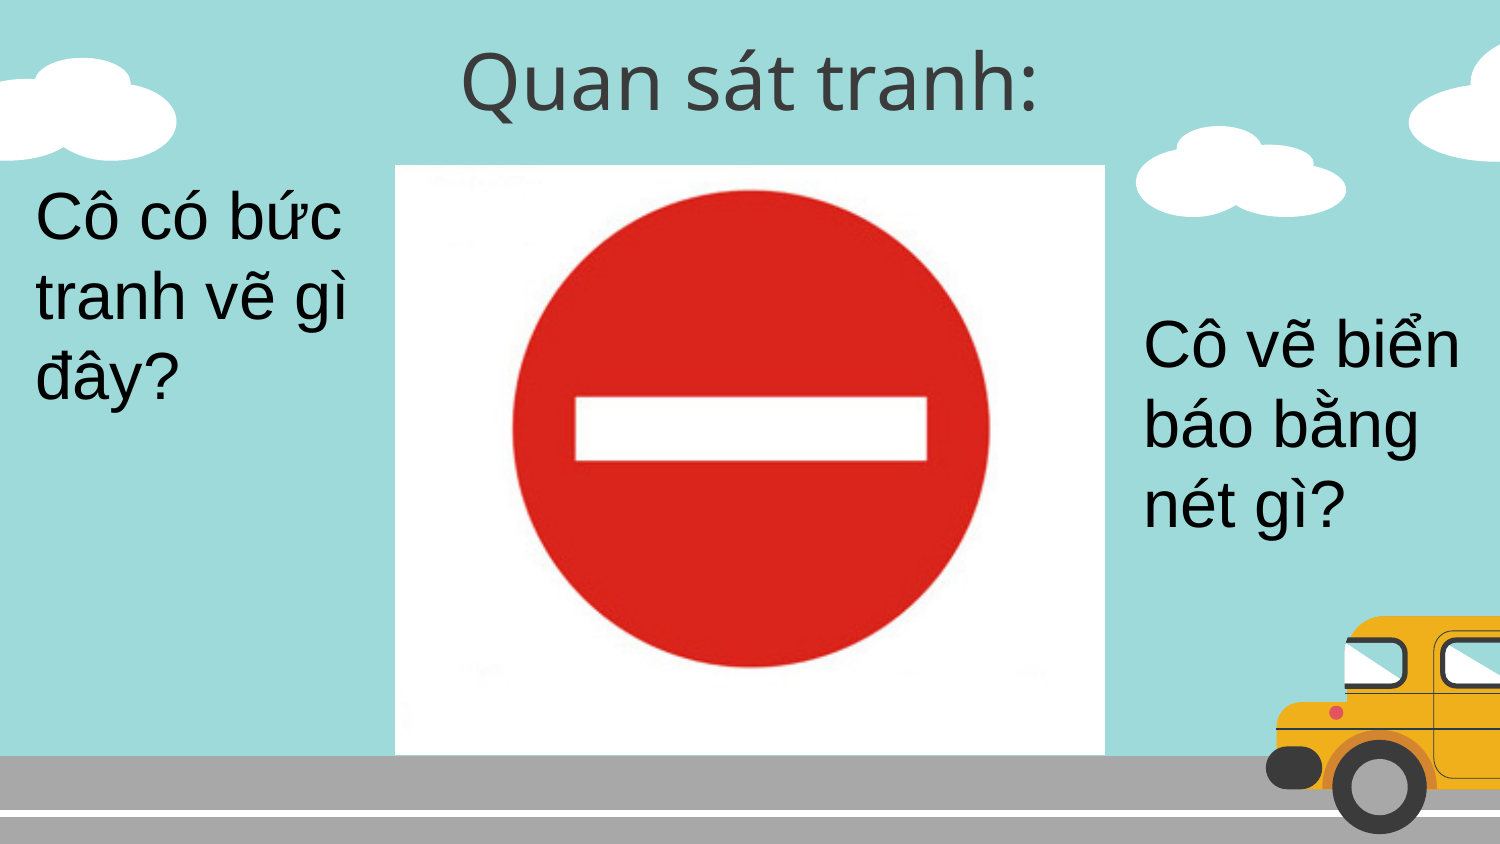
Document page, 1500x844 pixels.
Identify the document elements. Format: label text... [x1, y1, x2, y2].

text_box Cô vẽ biển báo bằng nét gì? [1128, 293, 1480, 548]
picture [395, 165, 1105, 755]
text_box Cô có bức tranh vẽ gì đây? [20, 165, 372, 421]
title Quan sát tranh: [116, 15, 1383, 133]
